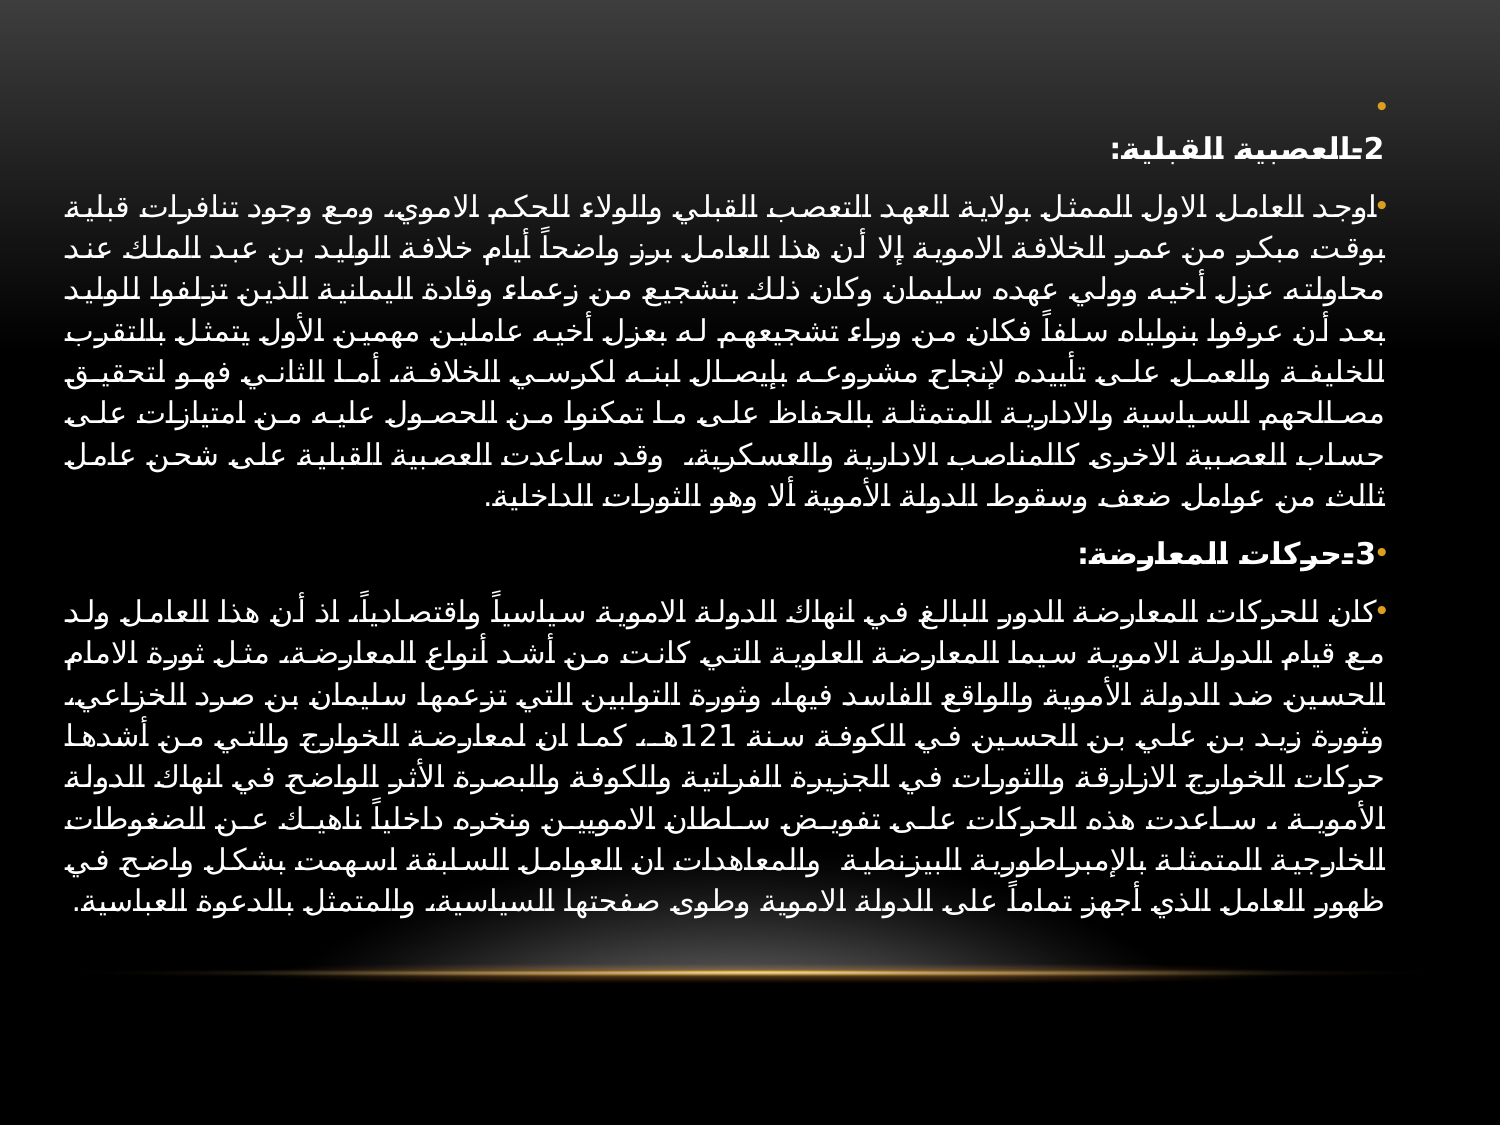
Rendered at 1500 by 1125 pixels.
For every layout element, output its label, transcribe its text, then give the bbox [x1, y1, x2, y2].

list 2-العصبية القبلية: اوجد العامل الاول الممثل بولاية العهد التعصب القبلي والولاء للحكم الاموي، ومع وجود تنافرات قبلية بوقت مبكر من عمر الخلافة الاموية إلا أن هذا العامل برز واضحاً أيام خلافة الوليد بن عبد الملك عند محاولته عزل أخيه وولي عهده سليمان وكان ذلك بتشجيع من زعماء وقادة اليمانية الذين تزلفوا للوليد بعد أن عرفوا بنواياه سلفاً فكان من وراء تشجيعهم له بعزل أخيه عاملين مهمين الأول يتمثل بالتقرب للخليفة والعمل على تأييده لإنجاح مشروعه بإيصال ابنه لكرسي الخلافة، أما الثاني فهو لتحقيق مصالحهم السياسية والادارية المتمثلة بالحفاظ على ما تمكنوا من الحصول عليه من امتيازات على حساب العصبية الاخرى كالمناصب الادارية والعسكرية، وقد ساعدت العصبية القبلية على شحن عامل ثالث من عوامل ضعف وسقوط الدولة الأموية ألا وهو الثورات الداخلية. 3-حركات المعارضة: كان للحركات المعارضة الدور البالغ في انهاك الدولة الاموية سياسياً واقتصادياً، اذ أن هذا العامل ولد مع قيام الدولة الاموية سيما المعارضة العلوية التي كانت من أشد أنواع المعارضة، مثل ثورة الامام الحسين ضد الدولة الأموية والواقع الفاسد فيها، وثورة التوابين التي تزعمها سليمان بن صرد الخزاعي، وثورة زيد بن علي بن الحسين في الكوفة سنة 121هـ، كما ان لمعارضة الخوارج والتي من أشدها حركات الخوارج الازارقة والثورات في الجزيرة الفراتية والكوفة والبصرة الأثر الواضح في انهاك الدولة الأموية ، ساعدت هذه الحركات على تفويض سلطان الامويين ونخره داخلياً ناهيك عن الضغوطات الخارجية المتمثلة بالإمبراطورية البيزنطية والمعاهدات ان العوامل السابقة اسهمت بشكل واضح في ظهور العامل الذي أجهز تماماً على الدولة الاموية وطوى صفحتها السياسية، والمتمثل بالدعوة العباسية. [50, 75, 1400, 950]
picture [0, 0, 1500, 1125]
